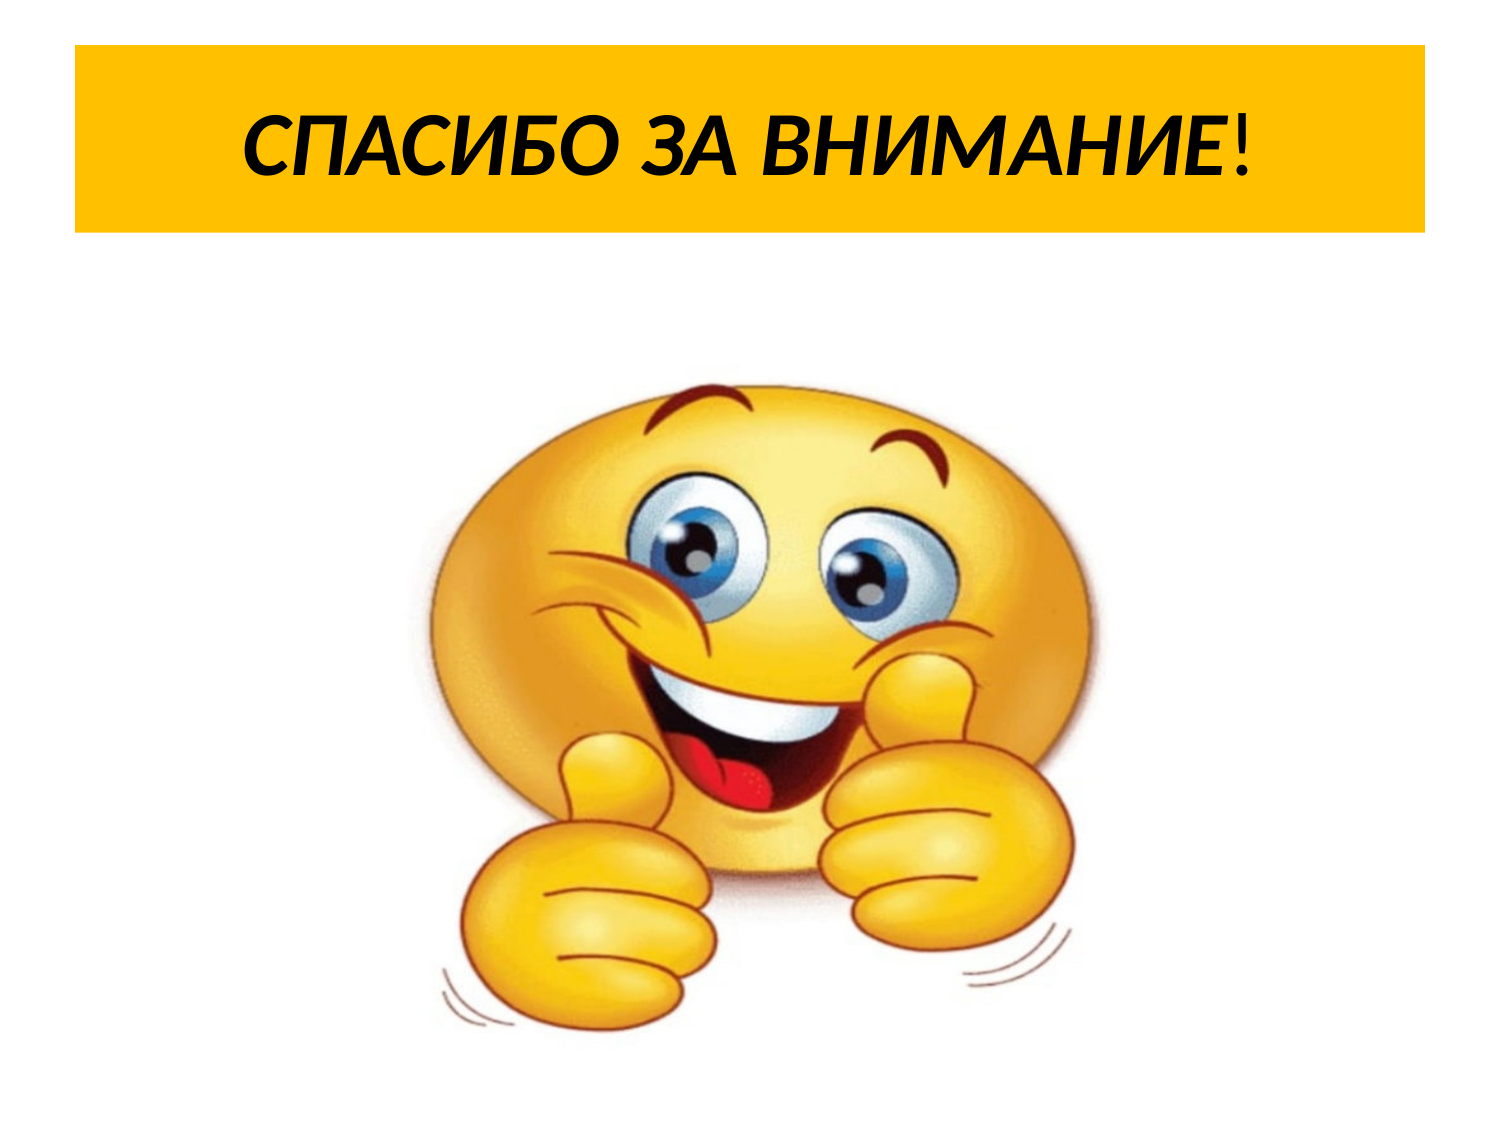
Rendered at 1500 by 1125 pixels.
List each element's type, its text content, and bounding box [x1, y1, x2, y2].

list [88, 262, 1389, 1083]
title СПАСИБО ЗА ВНИМАНИЕ! [75, 45, 1425, 233]
